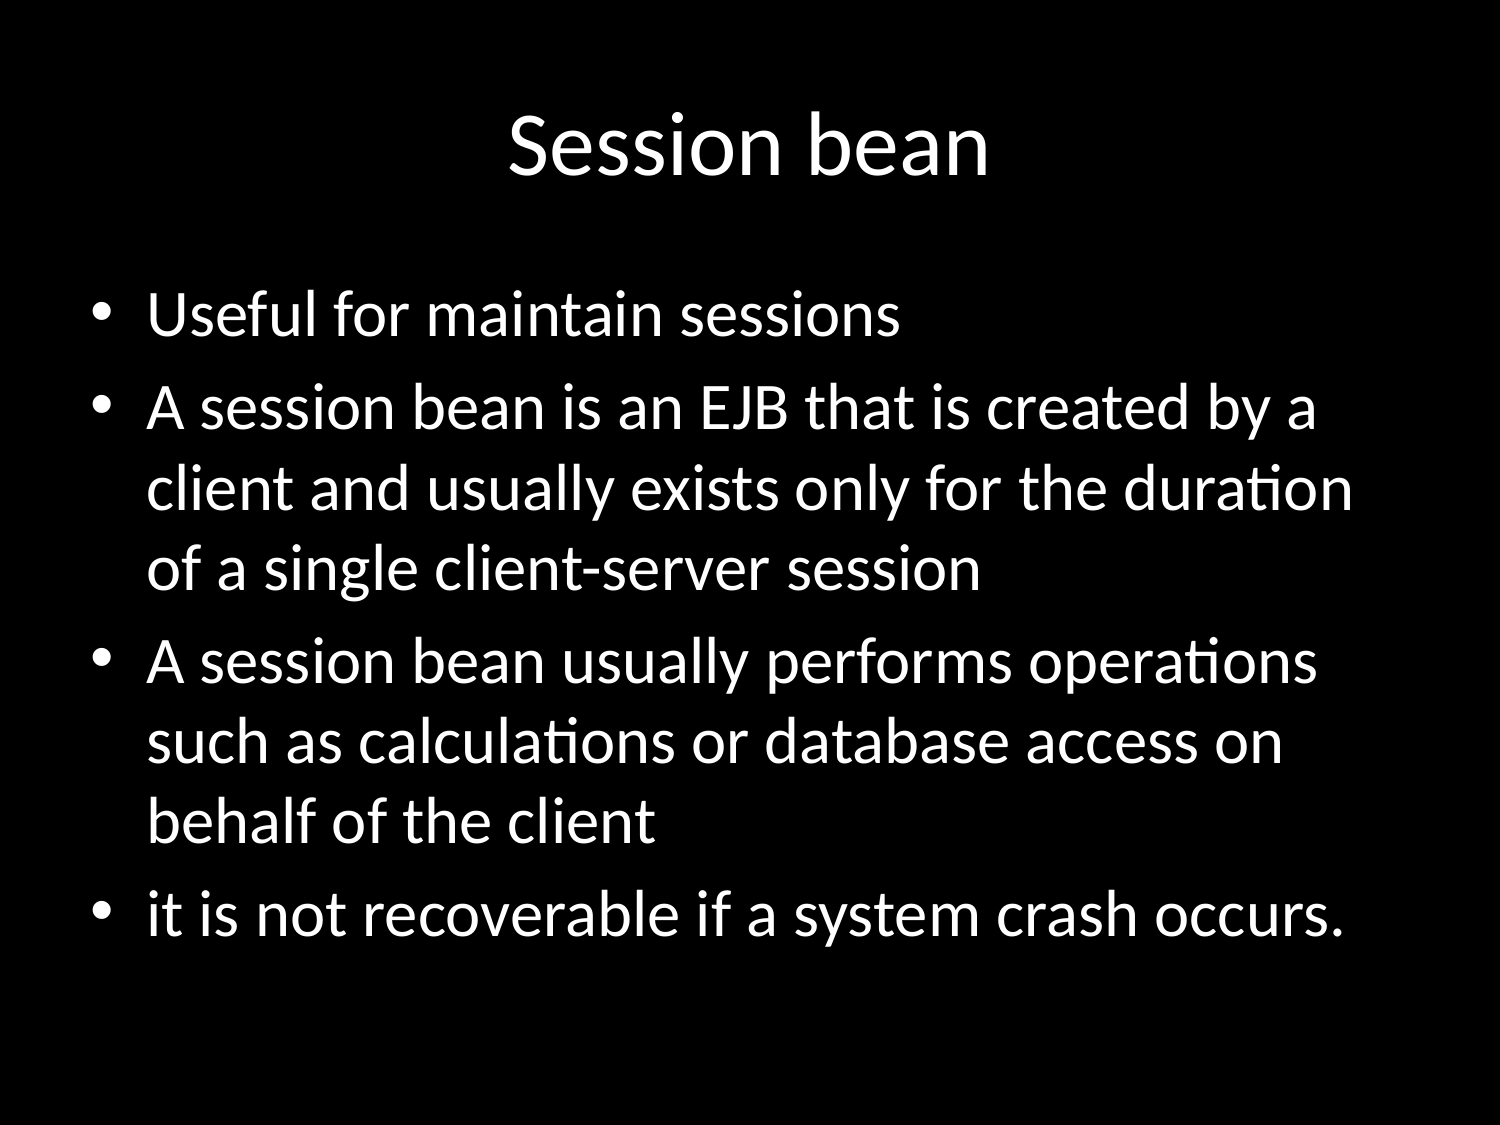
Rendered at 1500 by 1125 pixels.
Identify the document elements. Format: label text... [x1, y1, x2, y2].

title Session bean [75, 45, 1425, 233]
list Useful for maintain sessions A session bean is an EJB that is created by a client and usually exists only for the duration of a single client-server session A session bean usually performs operations such as calculations or database access on behalf of the client it is not recoverable if a system crash occurs. [75, 262, 1425, 1005]
